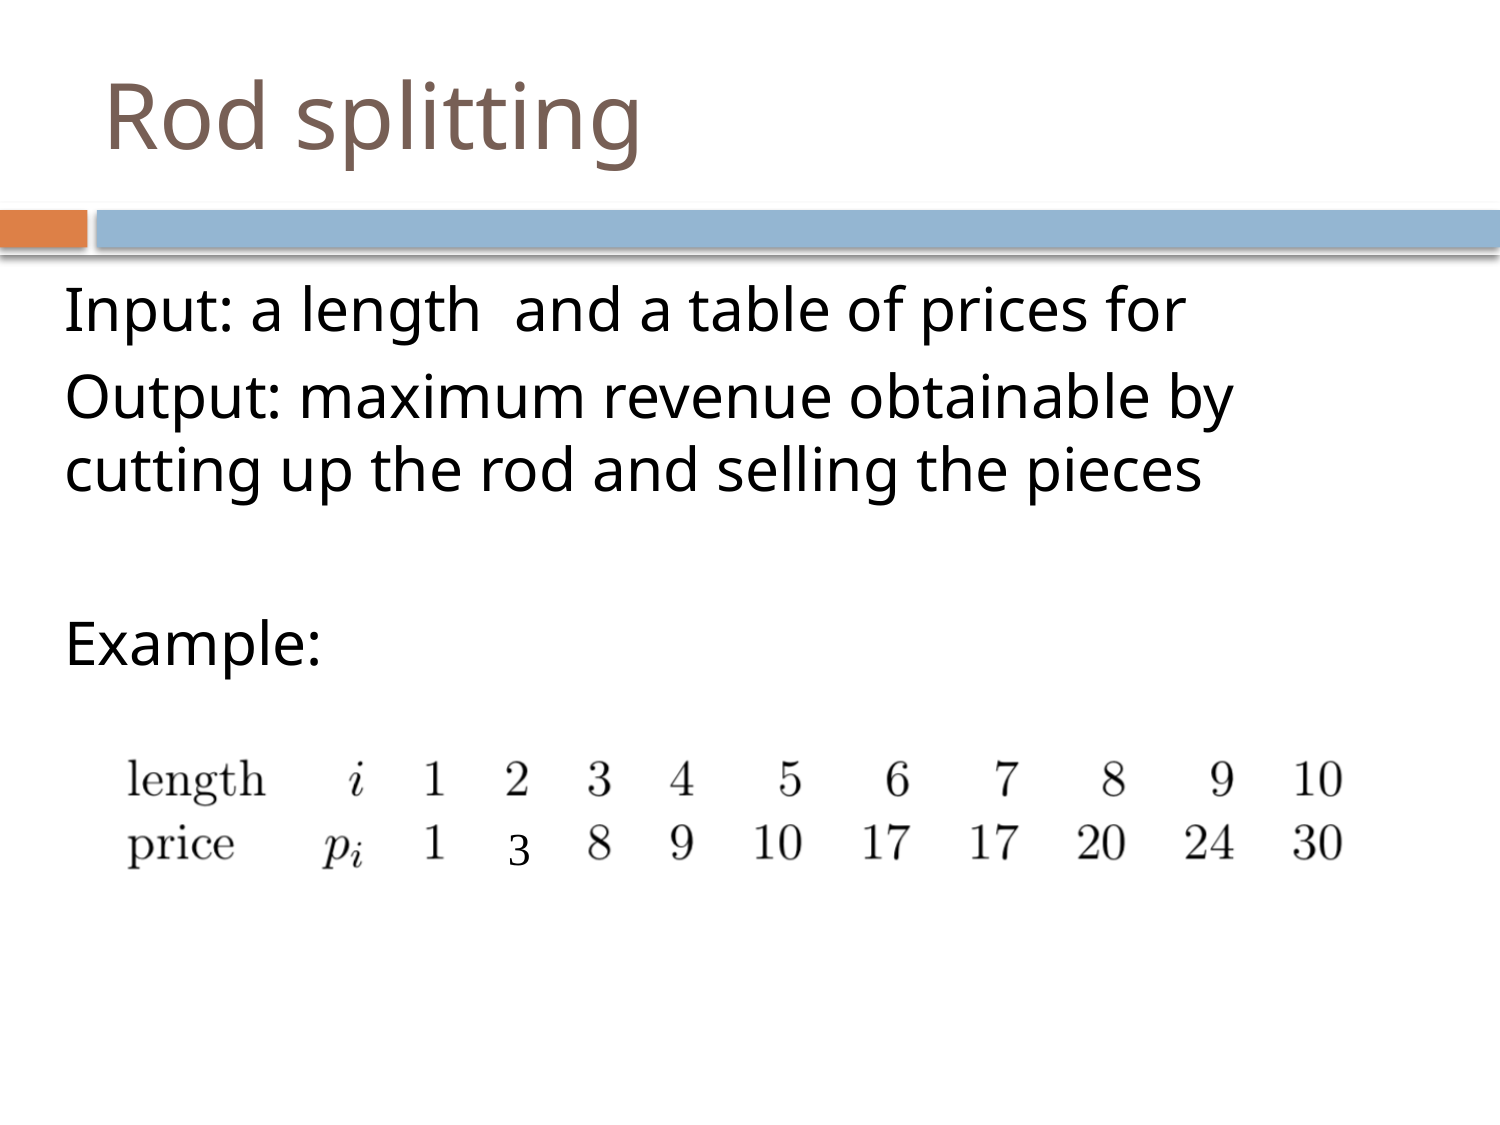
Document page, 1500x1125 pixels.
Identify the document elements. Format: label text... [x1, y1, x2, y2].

picture [117, 742, 1354, 875]
title Rod splitting [87, 31, 1425, 194]
